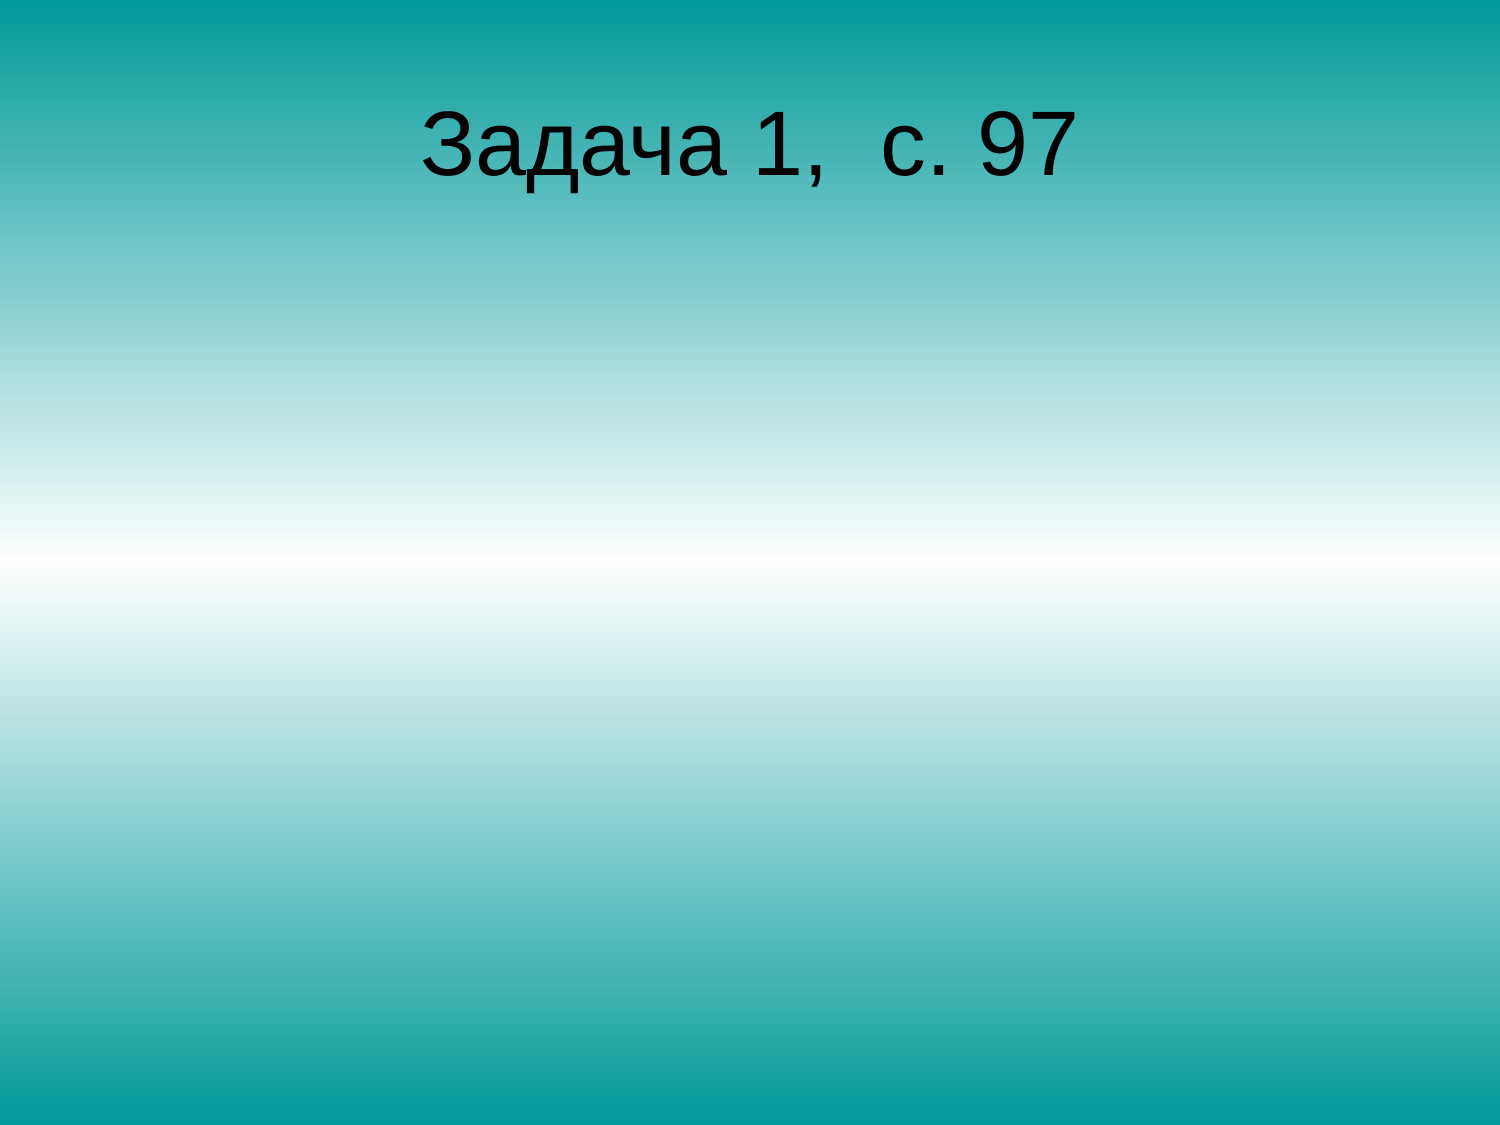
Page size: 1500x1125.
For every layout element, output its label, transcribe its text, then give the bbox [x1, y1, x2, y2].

title Задача 1, с. 97 [75, 45, 1425, 233]
